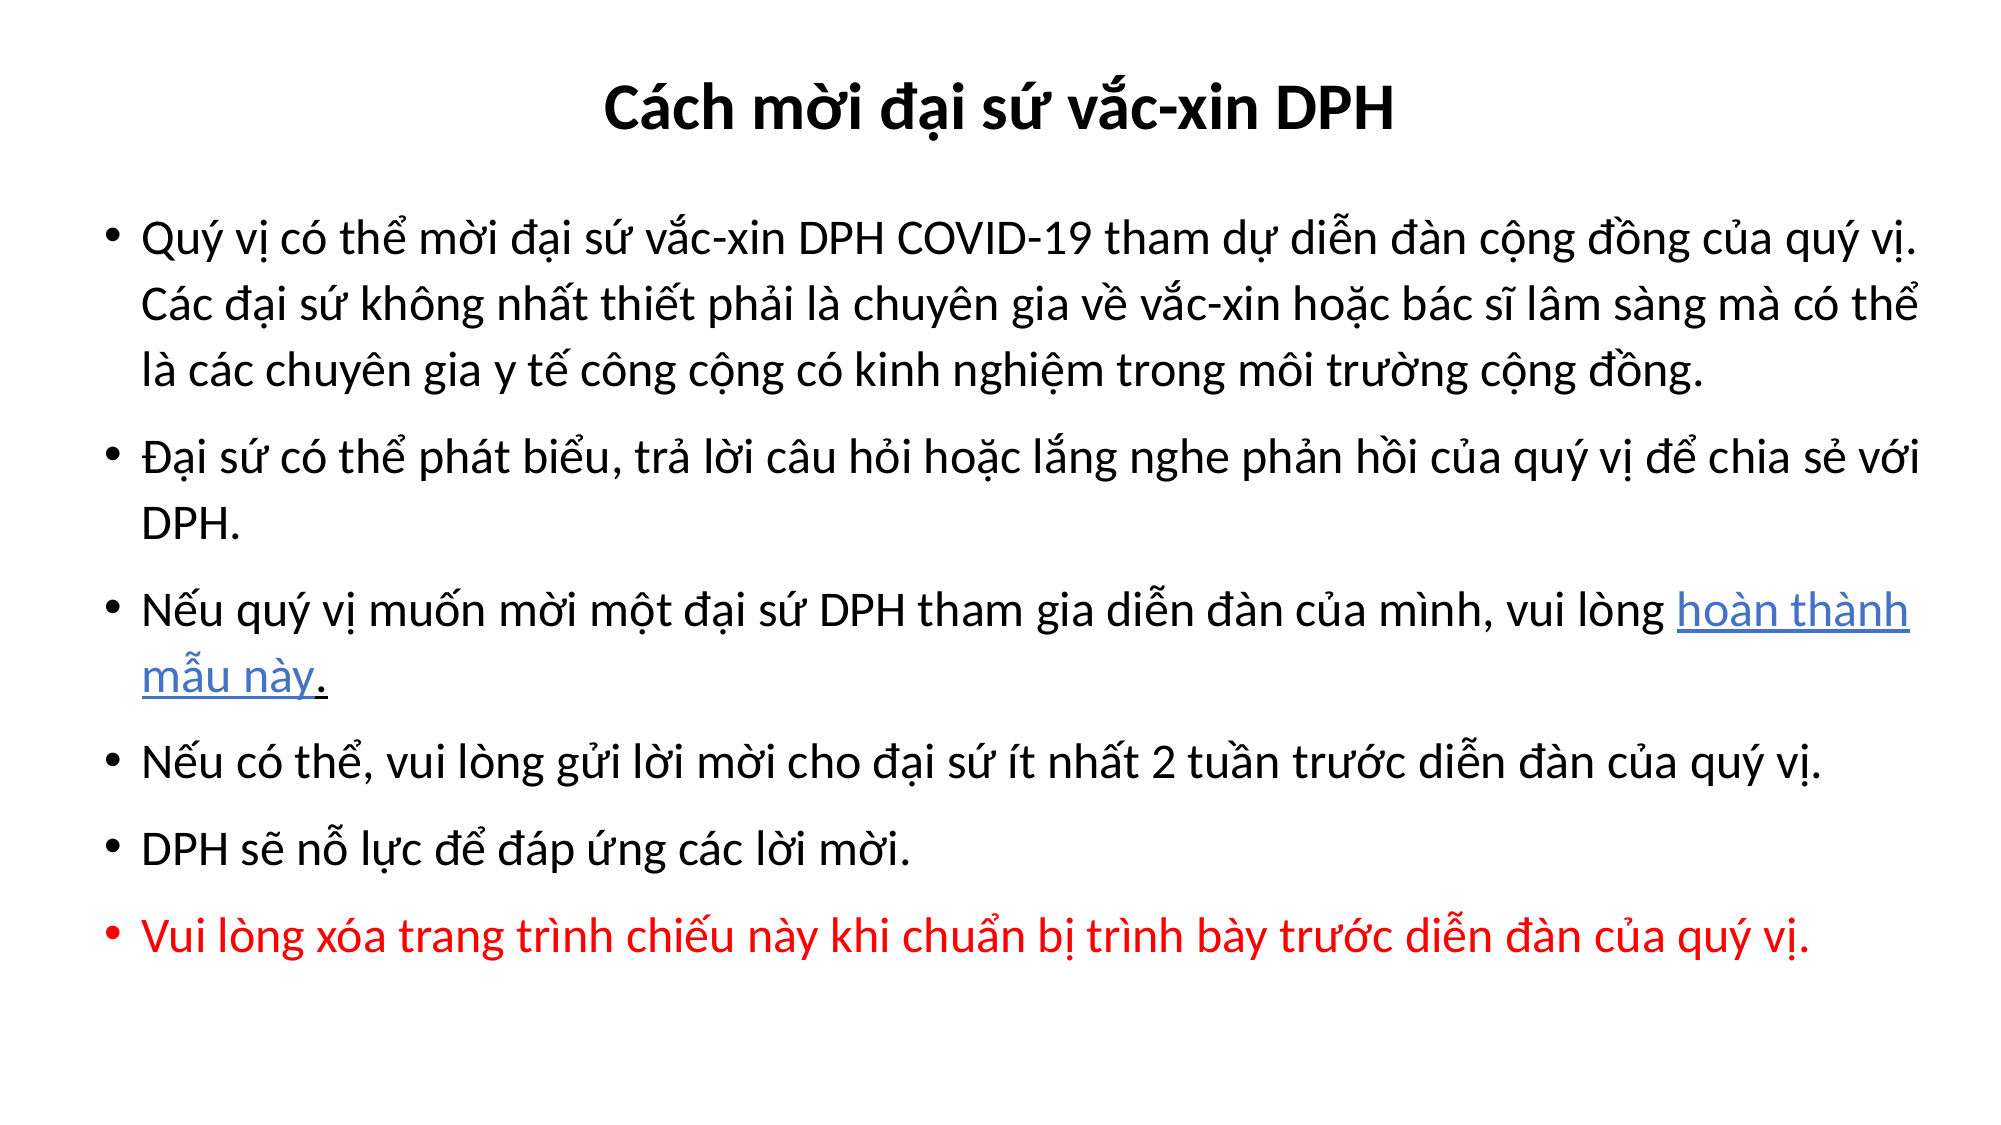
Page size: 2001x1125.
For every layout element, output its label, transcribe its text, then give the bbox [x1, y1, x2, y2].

list Quý vị có thể mời đại sứ vắc-xin DPH COVID-19 tham dự diễn đàn cộng đồng của quý vị. Các đại sứ không nhất thiết phải là chuyên gia về vắc-xin hoặc bác sĩ lâm sàng mà có thể là các chuyên gia y tế công cộng có kinh nghiệm trong môi trường cộng đồng. Đại sứ có thể phát biểu, trả lời câu hỏi hoặc lắng nghe phản hồi của quý vị để chia sẻ với DPH. Nếu quý vị muốn mời một đại sứ DPH tham gia diễn đàn của mình, vui lòng hoàn thành mẫu này. Nếu có thể, vui lòng gửi lời mời cho đại sứ ít nhất 2 tuần trước diễn đàn của quý vị. DPH sẽ nỗ lực để đáp ứng các lời mời. Vui lòng xóa trang trình chiếu này khi chuẩn bị trình bày trước diễn đàn của quý vị. [89, 191, 1950, 1069]
title Cách mời đại sứ vắc-xin DPH [137, 0, 1863, 191]
